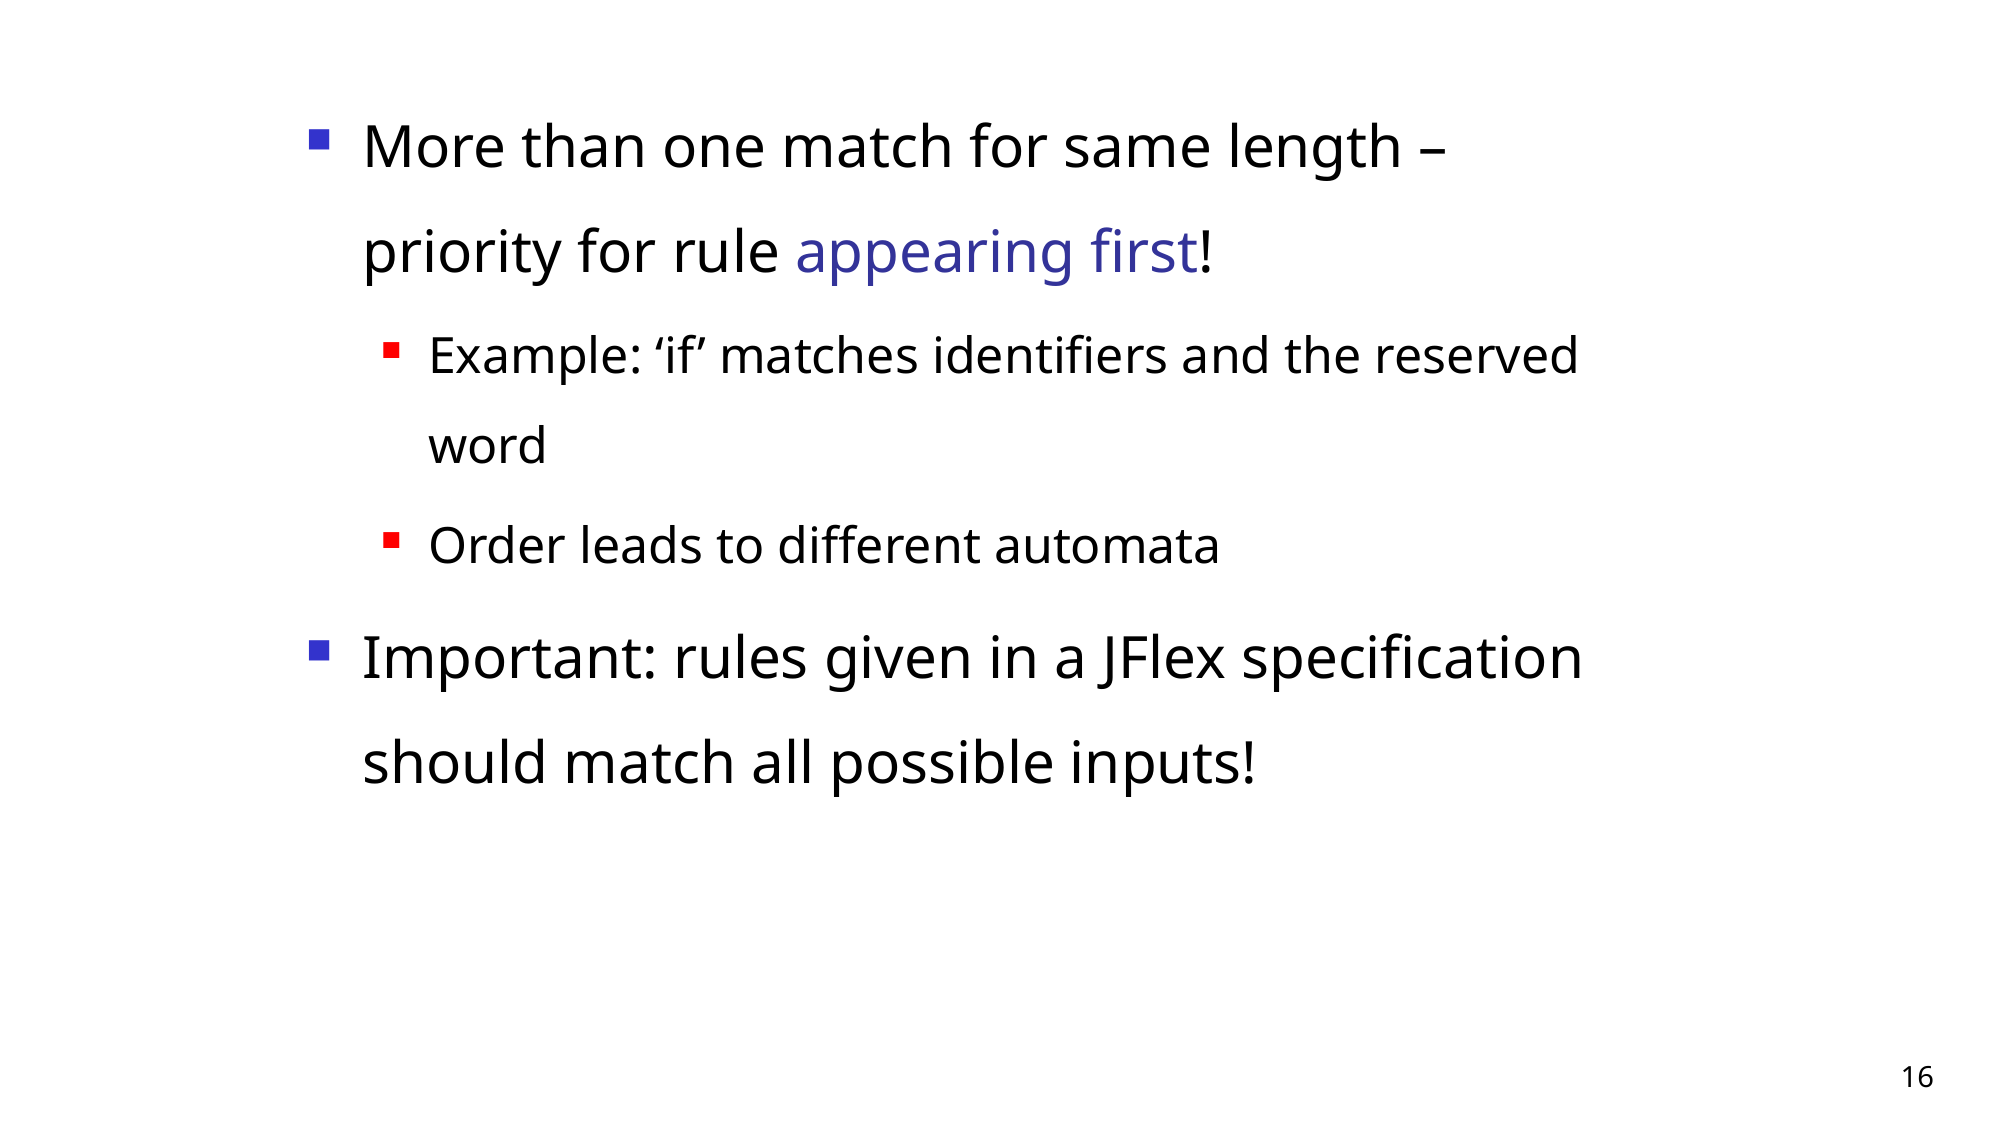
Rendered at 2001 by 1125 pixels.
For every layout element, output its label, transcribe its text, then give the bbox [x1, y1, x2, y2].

slide_number 16 [1834, 1070, 2000, 1106]
list More than one match for same length – priority for rule appearing first! Example: ‘if’ matches identifiers and the reserved word Order leads to different automata Important: rules given in a JFlex specification should match all possible inputs! [291, 66, 1662, 958]
